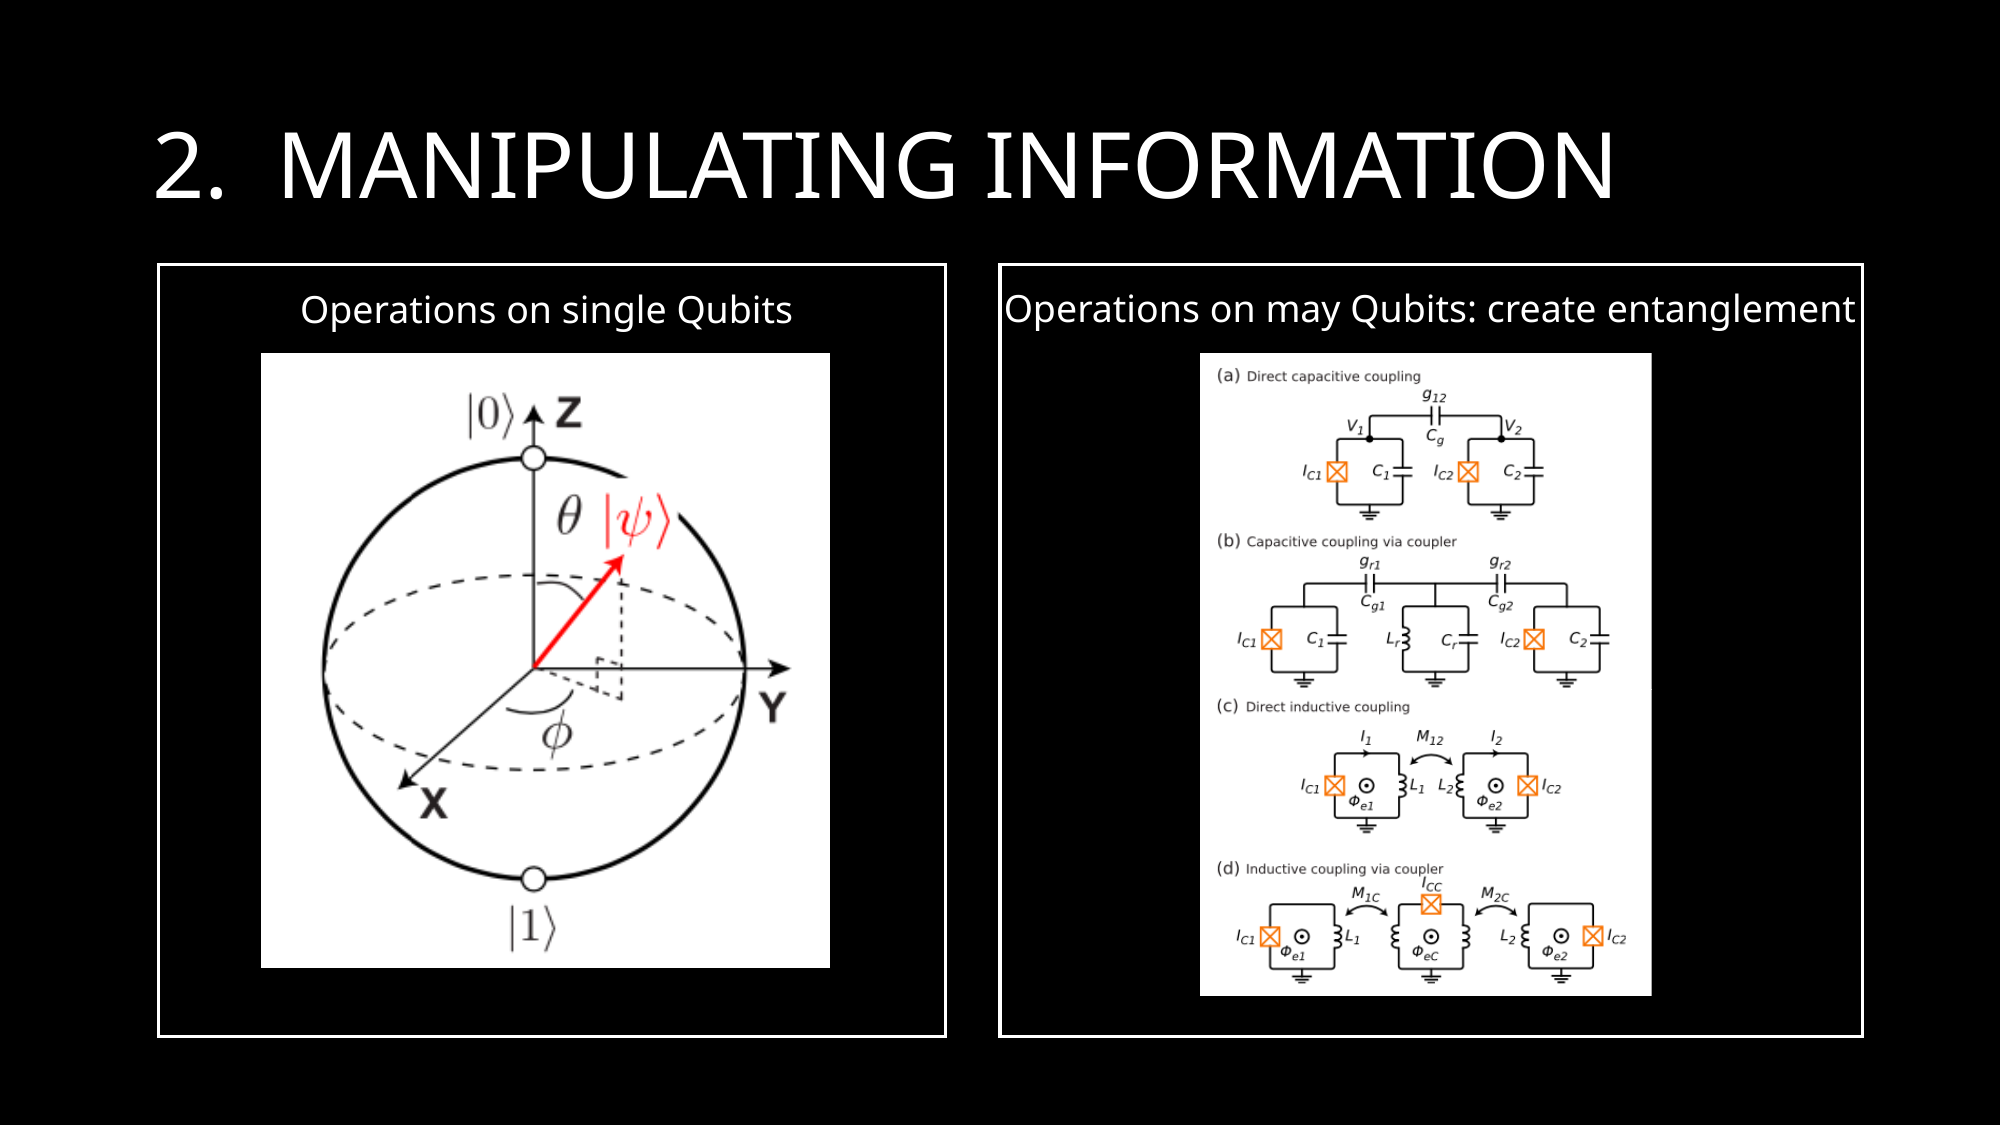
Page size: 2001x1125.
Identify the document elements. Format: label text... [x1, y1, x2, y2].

text_box [157, 263, 947, 1038]
text_box [998, 337, 1864, 1038]
picture [1199, 352, 1653, 996]
text_box Operations on may Qubits: create entanglement [988, 277, 1871, 337]
text_box Operations on single Qubits [285, 279, 809, 339]
picture [260, 352, 831, 968]
title 2. MANIPULATING INFORMATION [137, 59, 1863, 278]
text_box [998, 263, 1864, 277]
